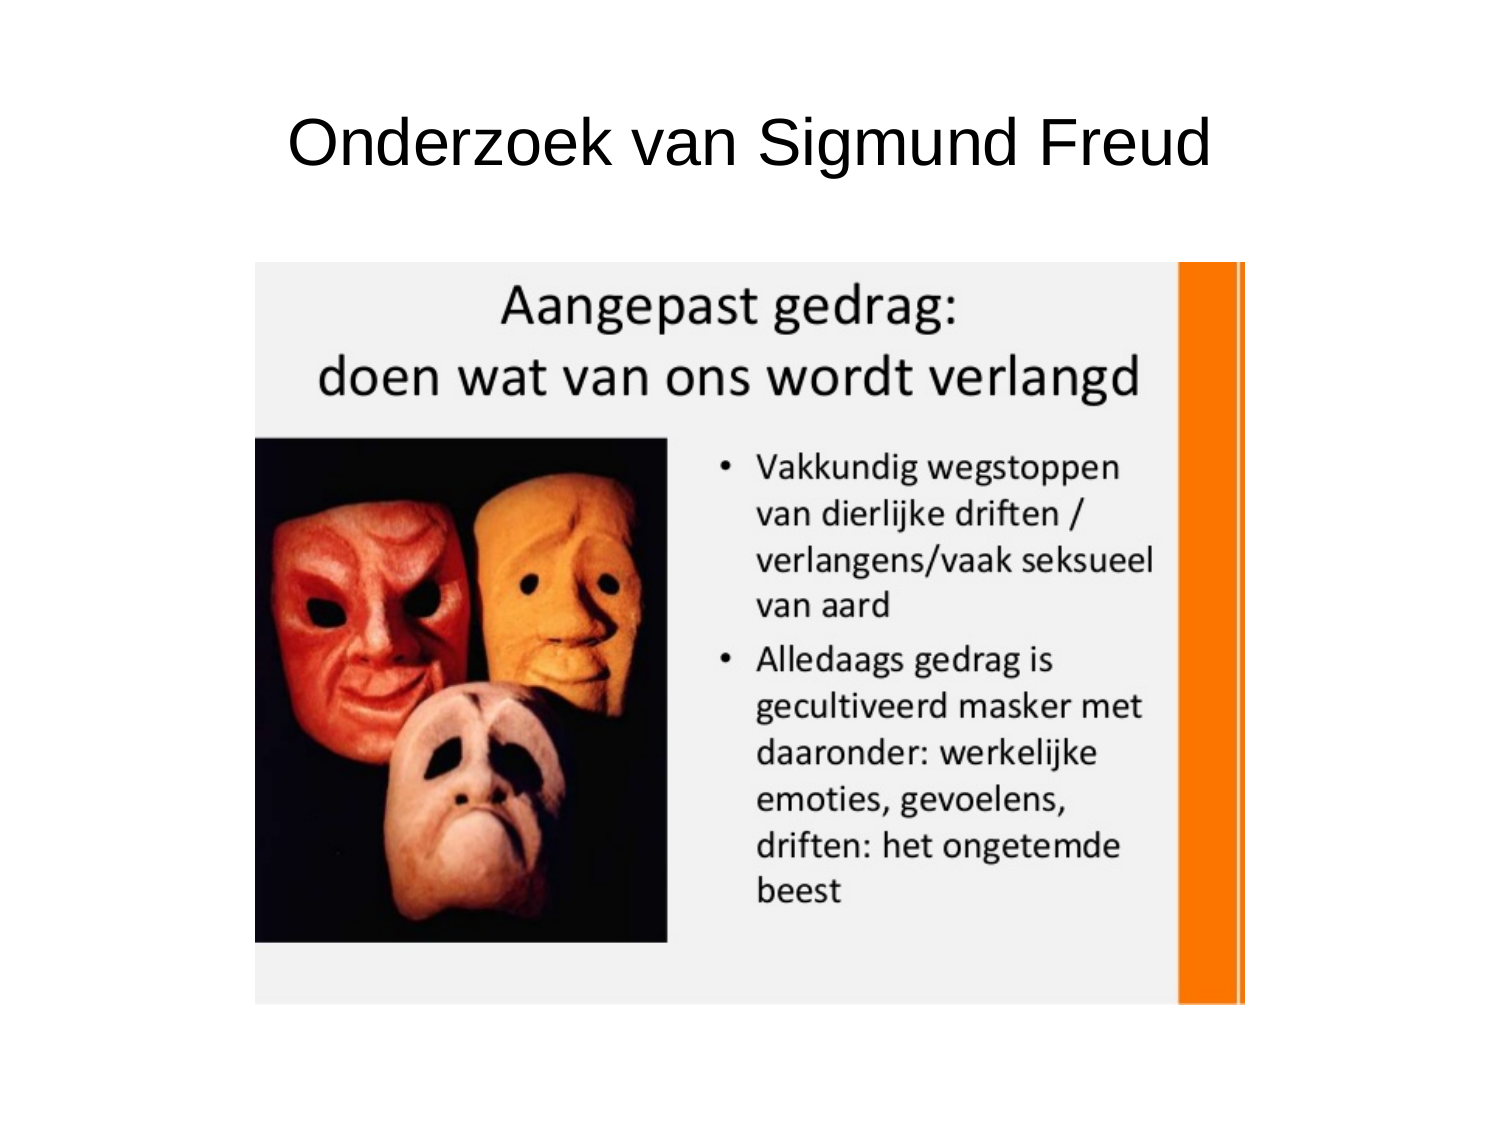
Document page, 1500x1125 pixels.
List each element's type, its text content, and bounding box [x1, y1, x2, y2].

title Onderzoek van Sigmund Freud [75, 45, 1425, 233]
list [74, 262, 1426, 1006]
